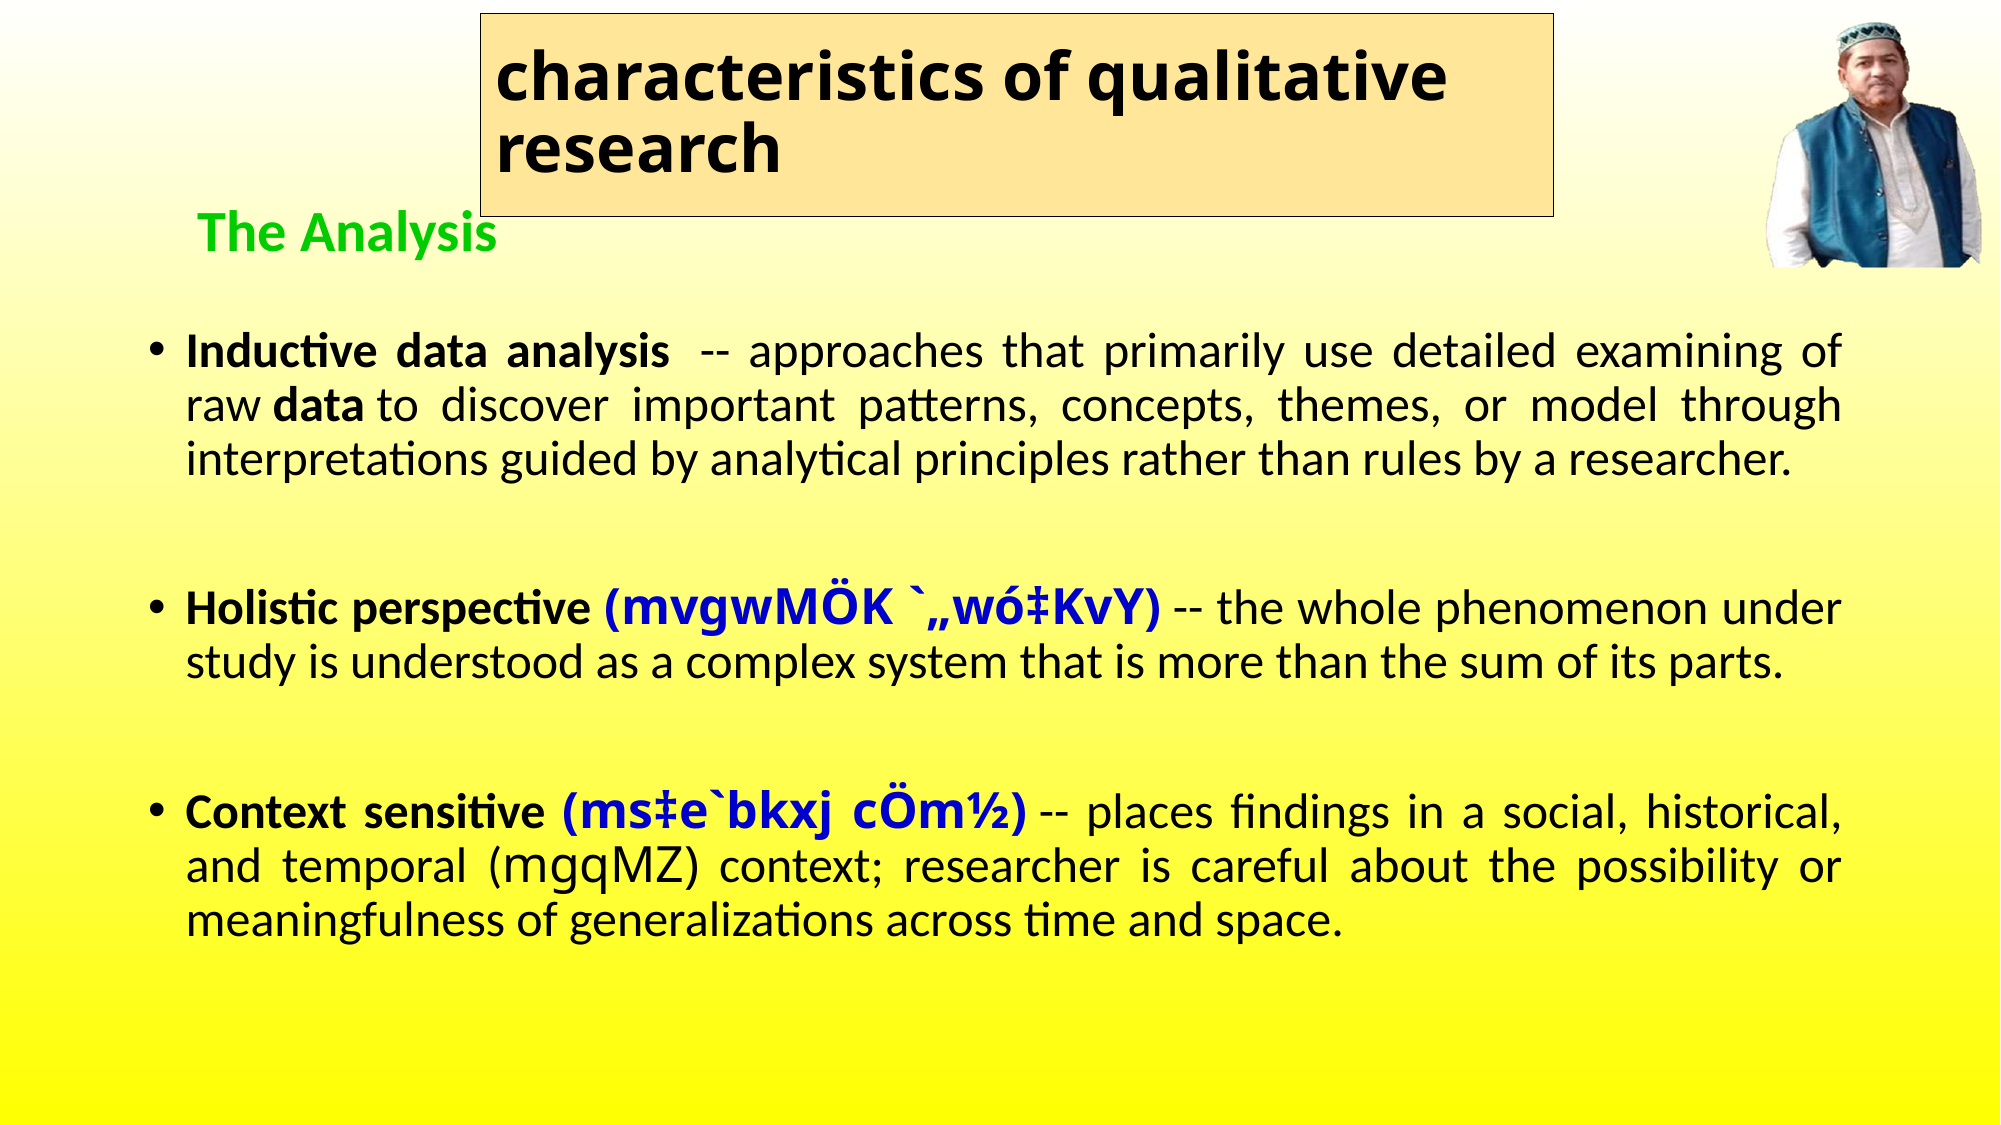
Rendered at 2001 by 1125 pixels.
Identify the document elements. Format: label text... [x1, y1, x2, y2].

picture [1754, 6, 2000, 271]
text_box The Analysis [182, 186, 513, 271]
list Inductive data analysis -- approaches that primarily use detailed examining of raw data to discover important patterns, concepts, themes, or model through interpretations guided by analytical principles rather than rules by a researcher. Holistic perspective (mvgwMÖK `„wó‡KvY) -- the whole phenomenon under study is understood as a complex system that is more than the sum of its parts. Context sensitive (ms‡e`bkxj cÖm½) -- places findings in a social, historical, and temporal (mgqMZ) context; researcher is careful about the possibility or meaningfulness of generalizations across time and space. [133, 316, 1859, 1030]
title characteristics of qualitative research [480, 13, 1554, 217]
